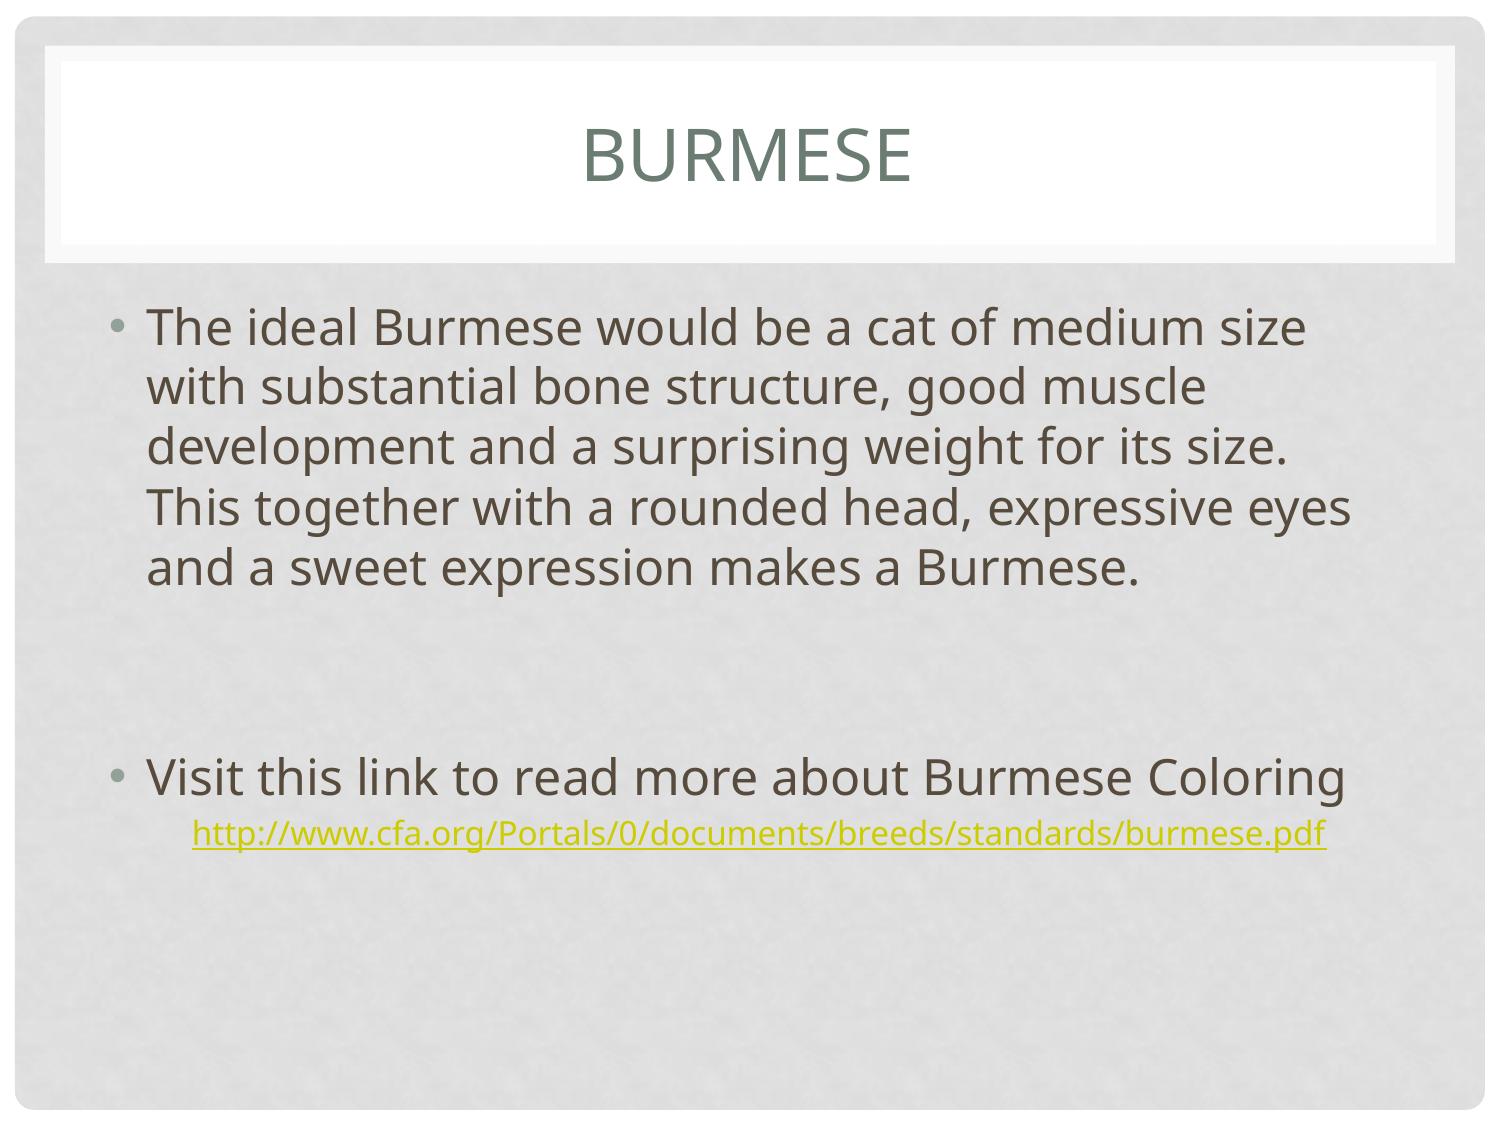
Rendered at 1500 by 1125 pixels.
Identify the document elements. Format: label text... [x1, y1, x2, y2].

picture [14, 16, 1485, 1110]
list The ideal Burmese would be a cat of medium size with substantial bone structure, good muscle development and a surprising weight for its size. This together with a rounded head, expressive eyes and a sweet expression makes a Burmese. Visit this link to read more about Burmese Coloring http://www.cfa.org/Portals/0/documents/breeds/standards/burmese.pdf [75, 287, 1425, 1005]
title BURMESE [69, 66, 1425, 238]
